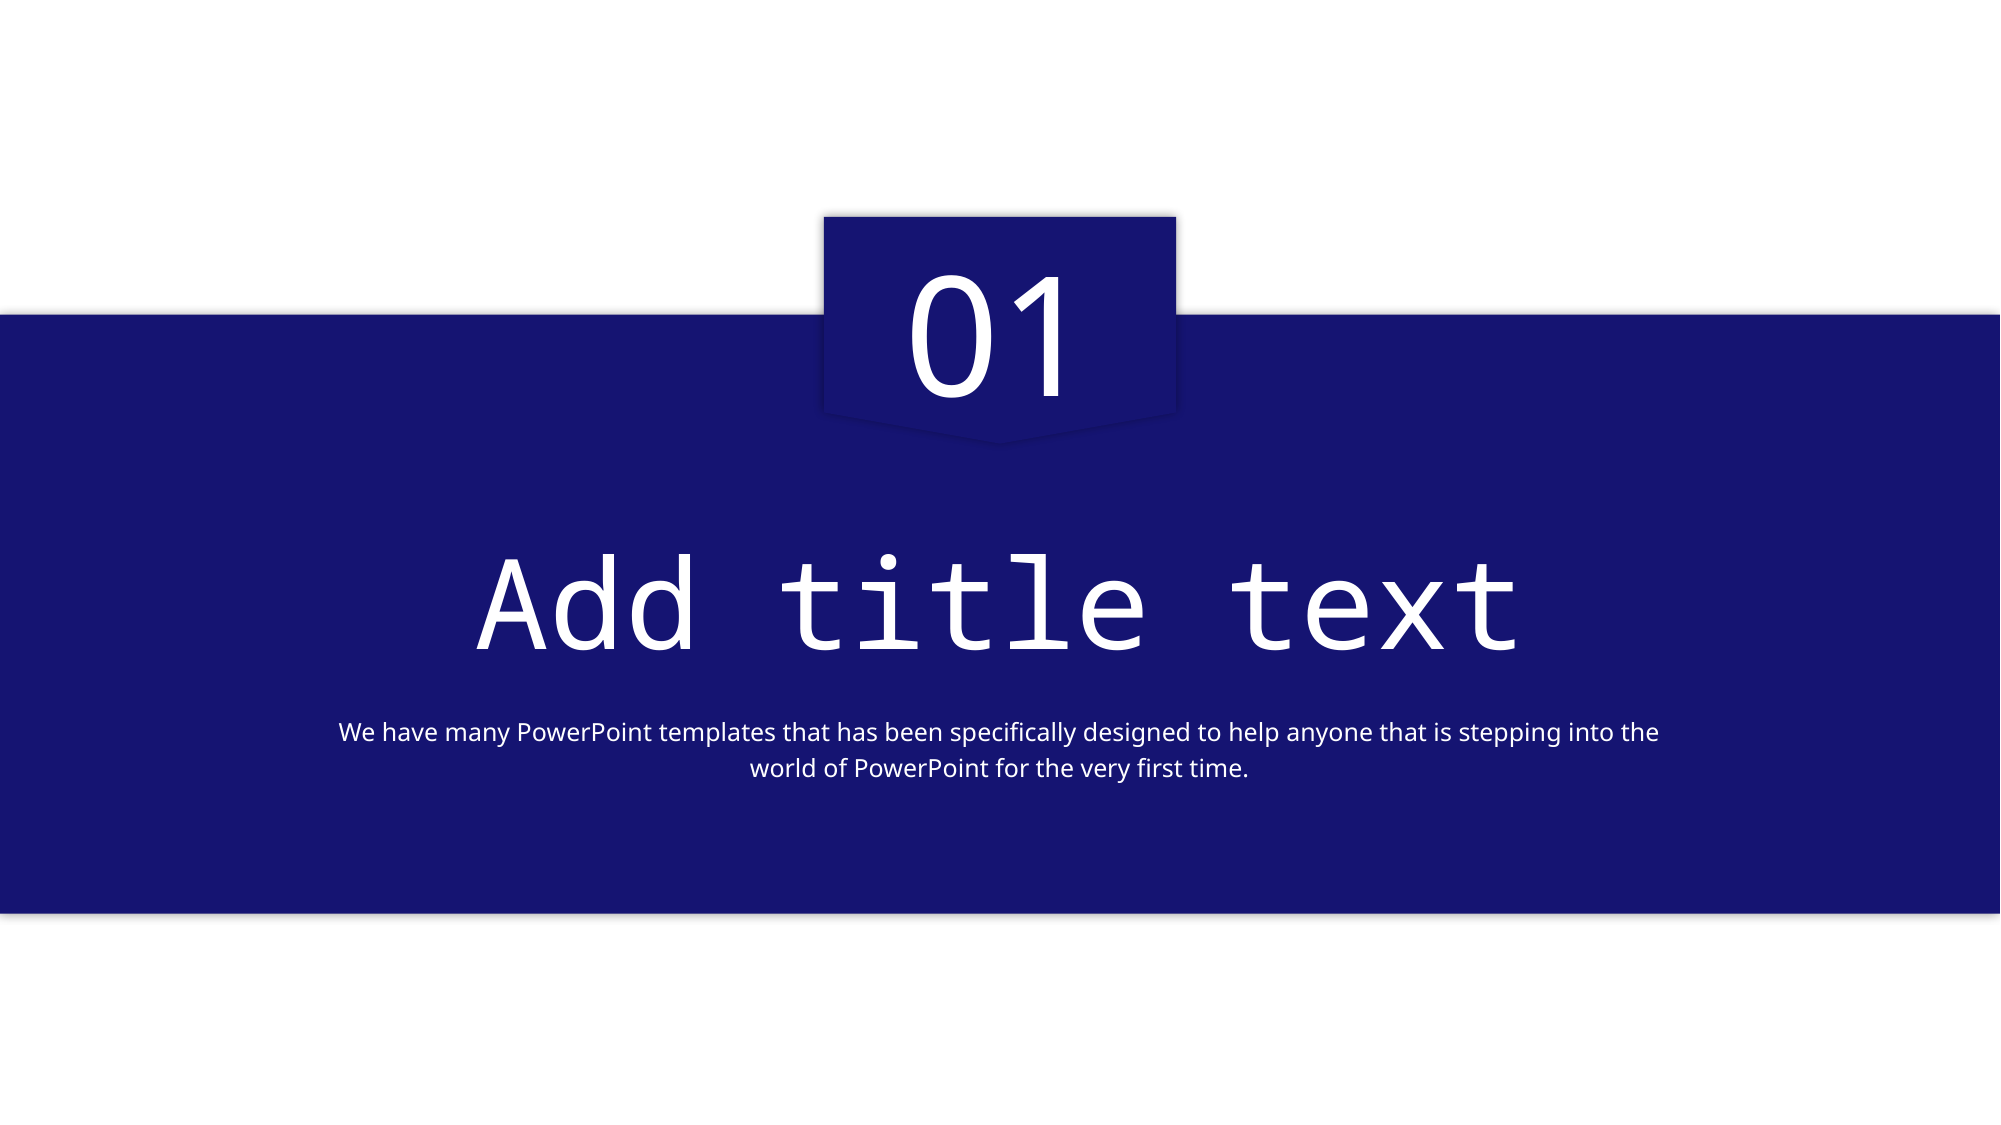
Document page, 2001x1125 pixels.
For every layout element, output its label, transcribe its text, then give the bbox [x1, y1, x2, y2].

text_box [0, 314, 2000, 915]
text_box Add title text [460, 517, 1540, 683]
text_box We have many PowerPoint templates that has been specifically designed to help anyone that is stepping into the world of PowerPoint for the very first time. [310, 703, 1690, 790]
text_box 01 [823, 216, 1177, 445]
